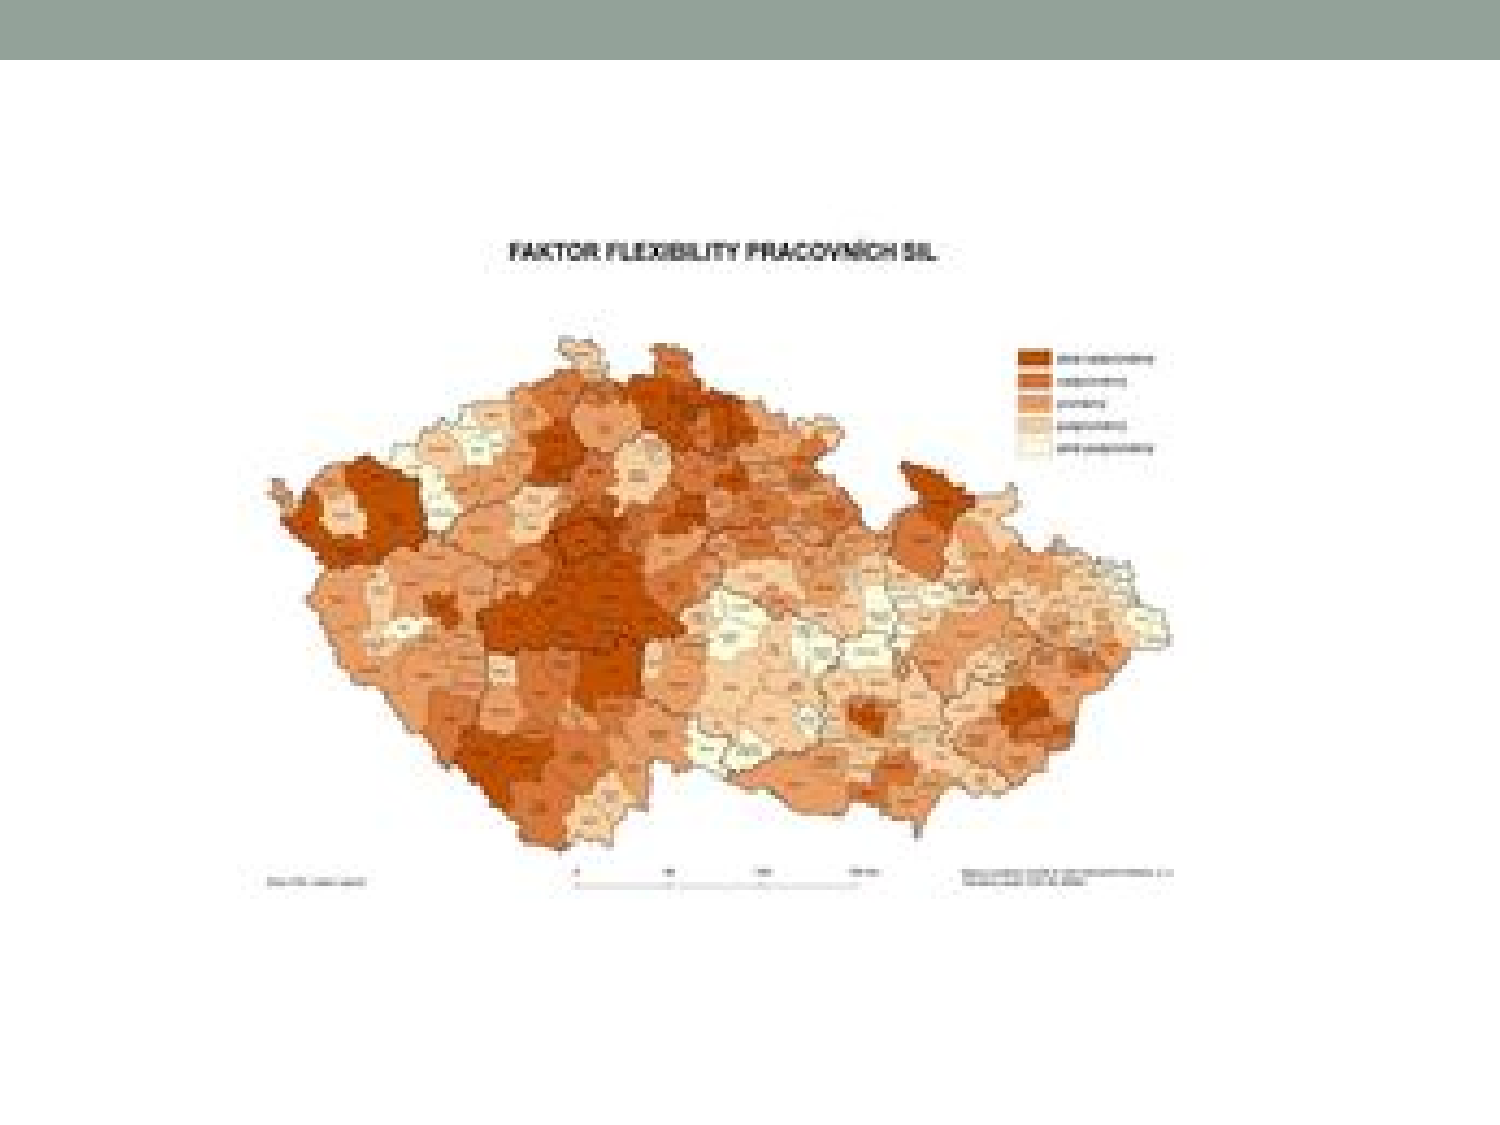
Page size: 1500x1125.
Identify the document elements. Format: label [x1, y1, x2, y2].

picture [29, 66, 1418, 1047]
